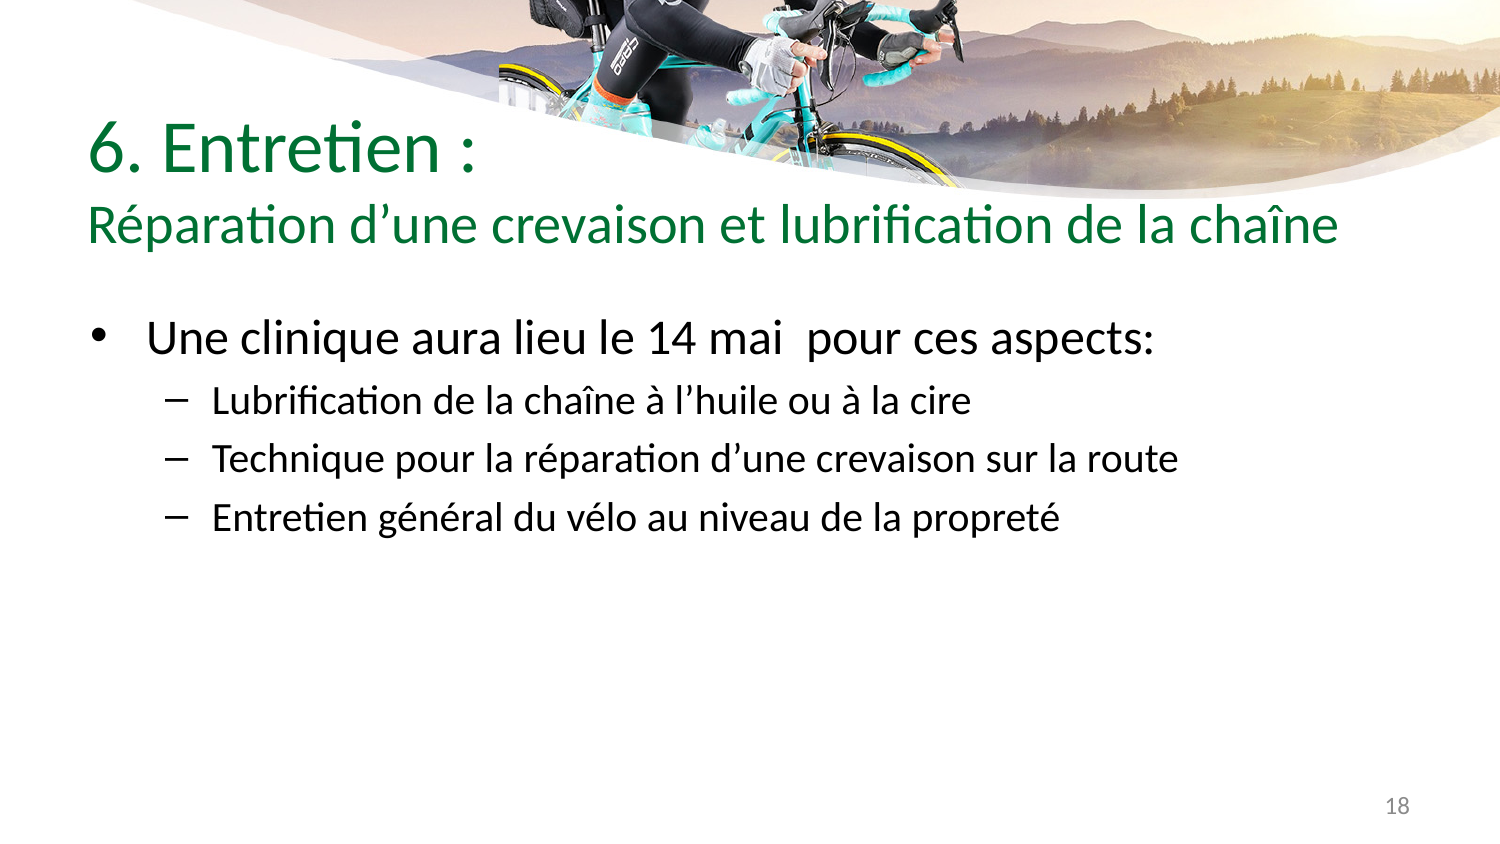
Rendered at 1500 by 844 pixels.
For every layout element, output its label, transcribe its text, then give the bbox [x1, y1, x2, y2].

slide_number 18 [1074, 782, 1425, 827]
picture [0, 0, 1500, 844]
list Une clinique aura lieu le 14 mai pour ces aspects: Lubrification de la chaîne à l’huile ou à la cire Technique pour la réparation d’une crevaison sur la route Entretien général du vélo au niveau de la propreté [75, 296, 1428, 698]
title 6. Entretien : Réparation d’une crevaison et lubrification de la chaîne [72, 56, 1425, 297]
